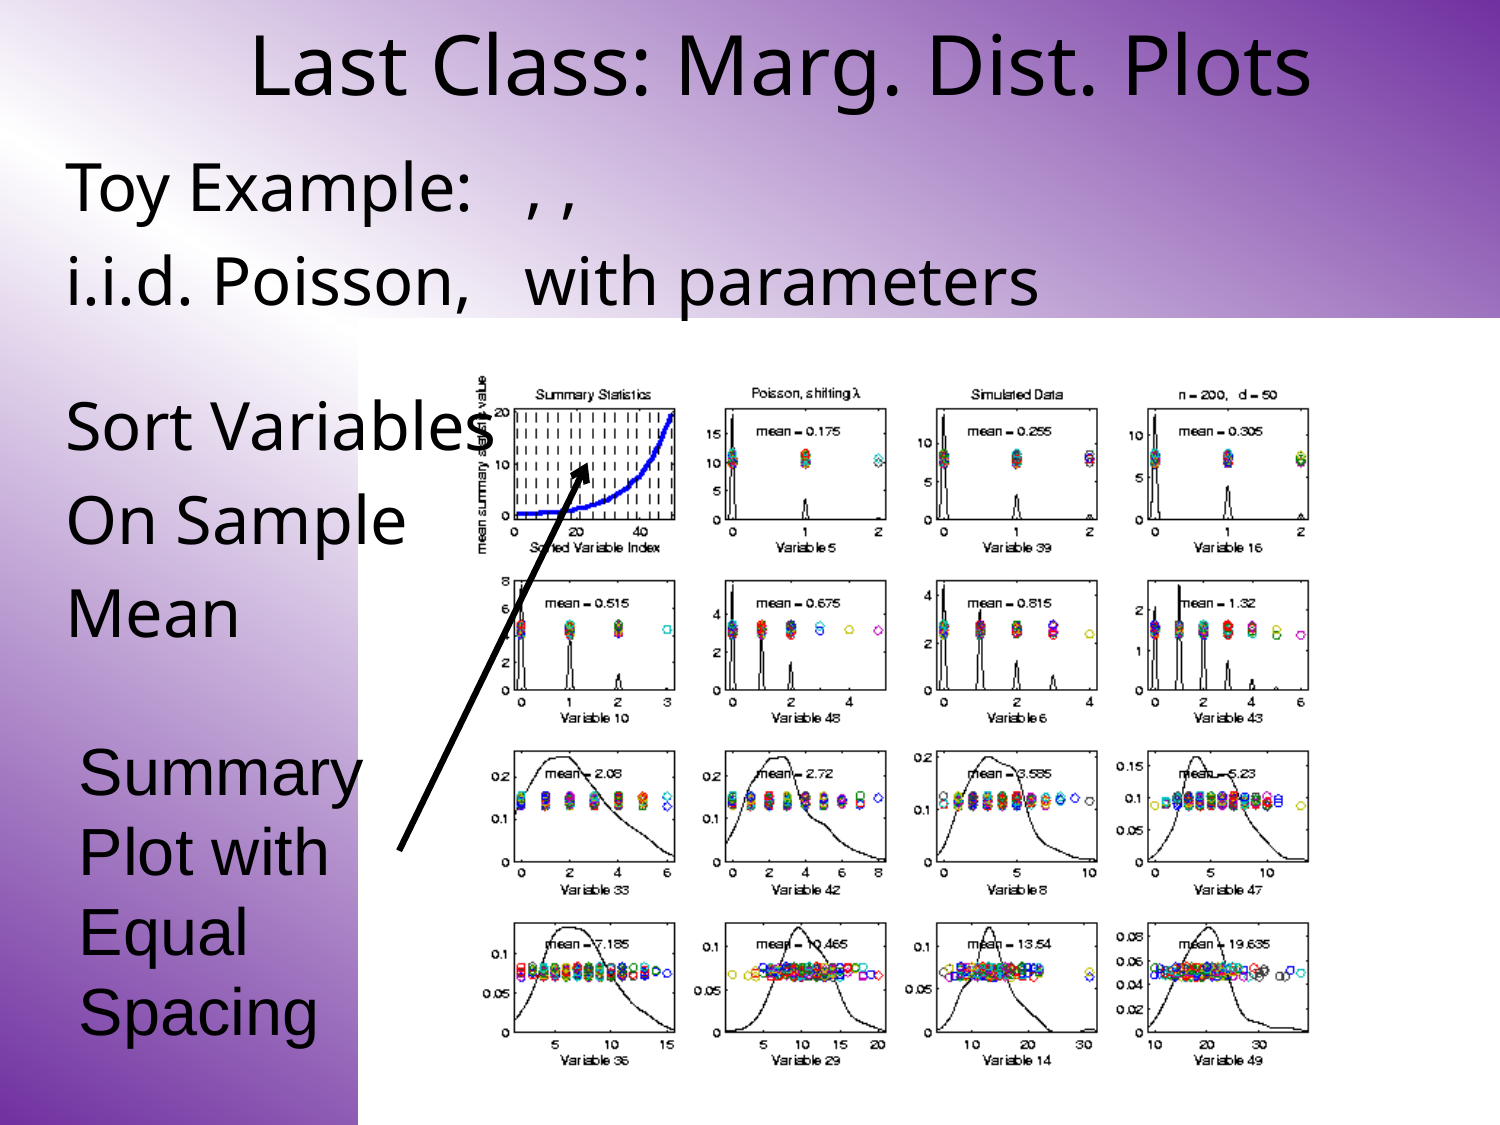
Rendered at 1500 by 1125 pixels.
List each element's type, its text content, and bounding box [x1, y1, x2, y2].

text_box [62, 462, 588, 1061]
title Last Class: Marg. Dist. Plots [125, 0, 1438, 125]
picture [358, 318, 1500, 1125]
